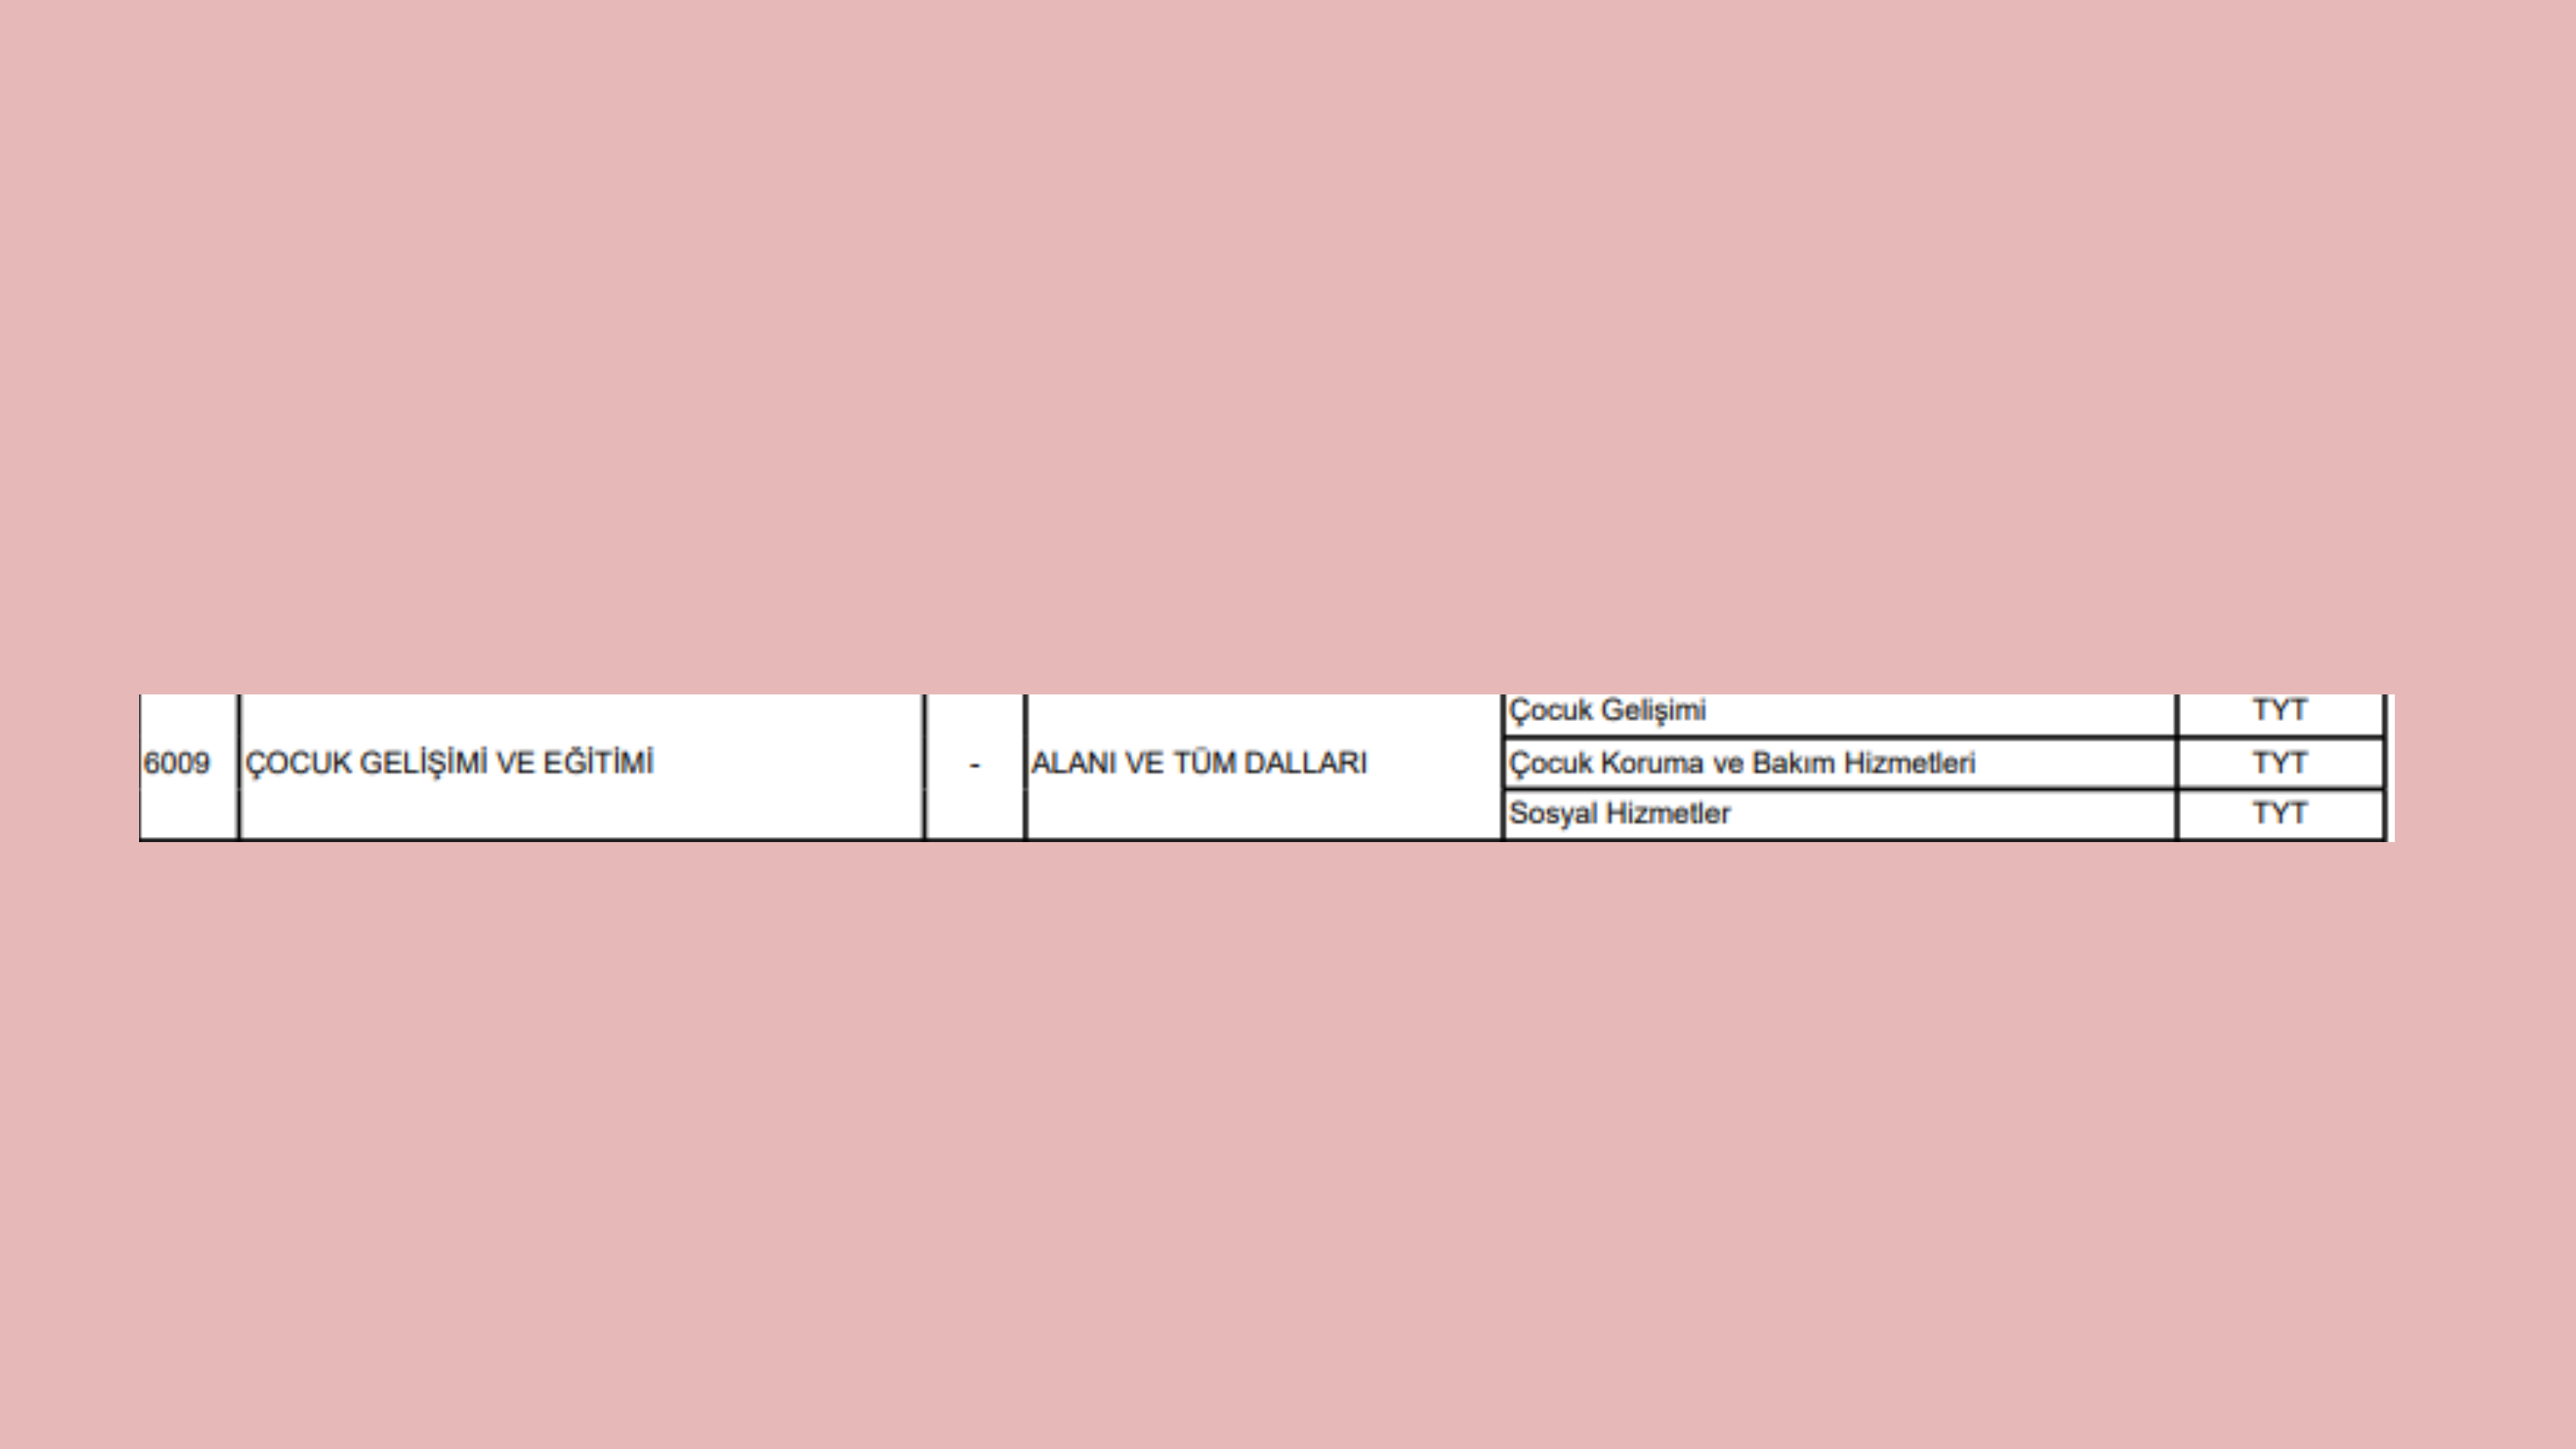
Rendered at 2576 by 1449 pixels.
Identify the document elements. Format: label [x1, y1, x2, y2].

picture [139, 694, 2396, 842]
